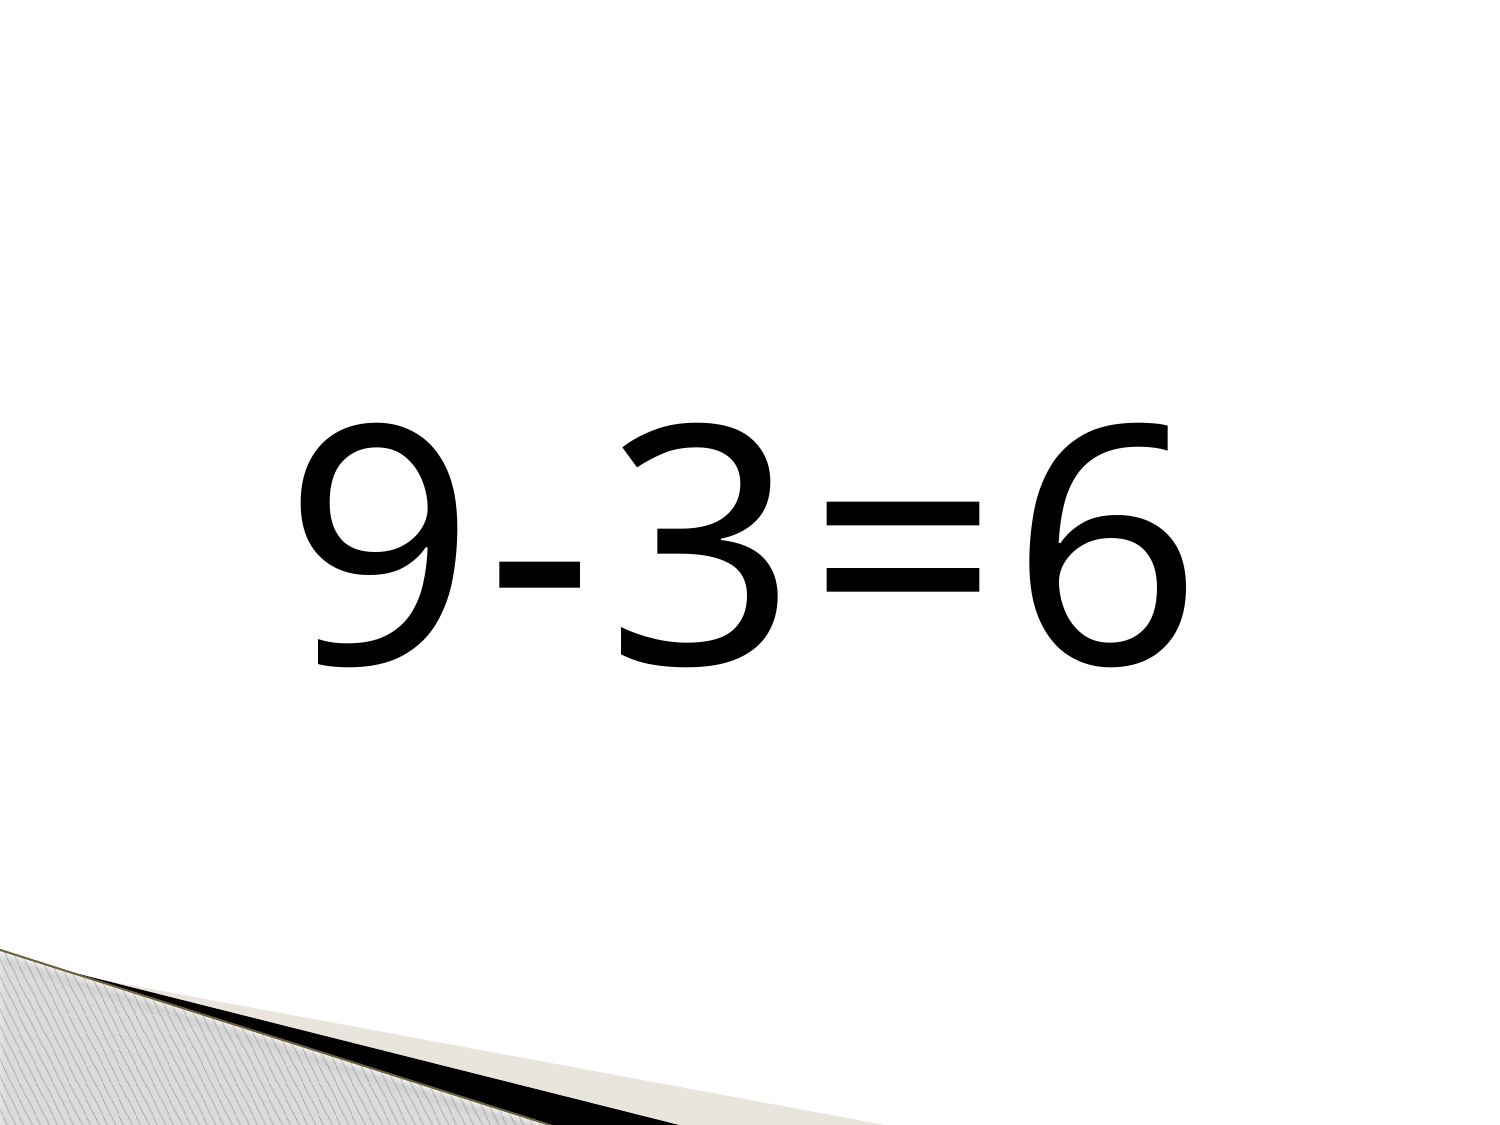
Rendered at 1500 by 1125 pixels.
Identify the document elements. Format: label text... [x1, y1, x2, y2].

text_box 9-3=6 [87, 324, 1400, 739]
